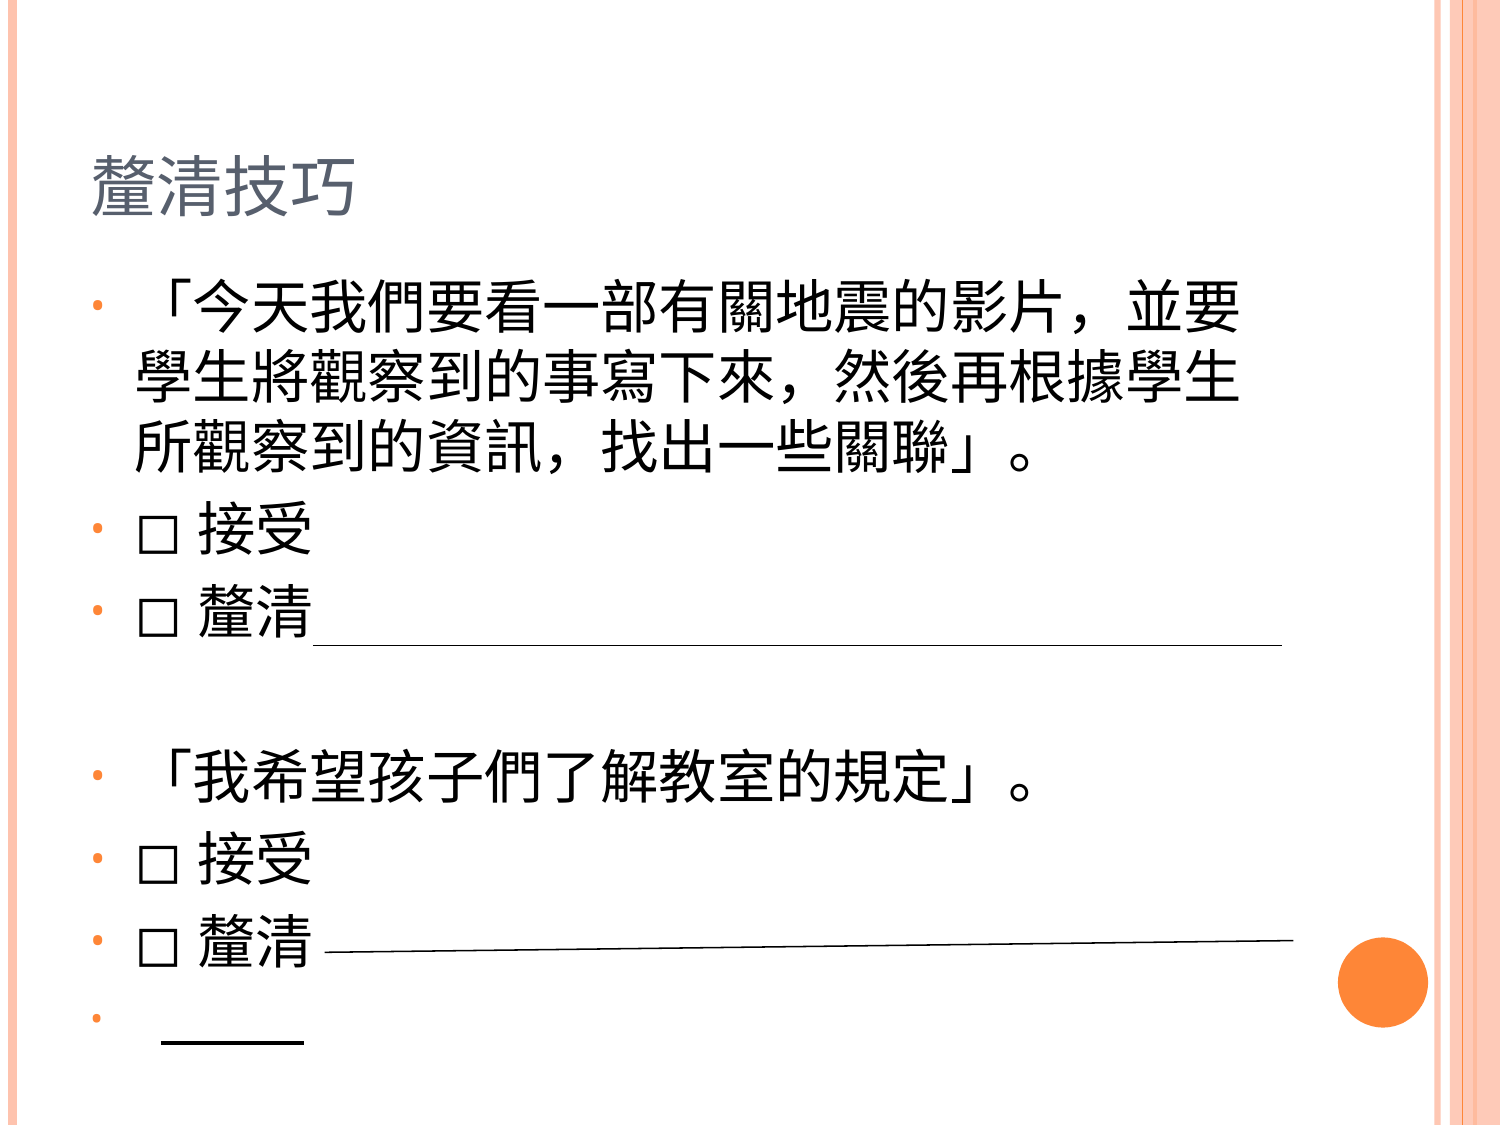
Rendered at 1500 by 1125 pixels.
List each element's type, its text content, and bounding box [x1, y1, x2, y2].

title 釐清技巧 [75, 45, 1300, 233]
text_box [324, 940, 1294, 953]
list 「今天我們要看一部有關地震的影片，並要學生將觀察到的事寫下來，然後再根據學生所觀察到的資訊，找出一些關聯」。 ◻接受 ◻釐清 「我希望孩子們了解教室的規定」。 ◻接受 ◻釐清 [75, 262, 1300, 1062]
